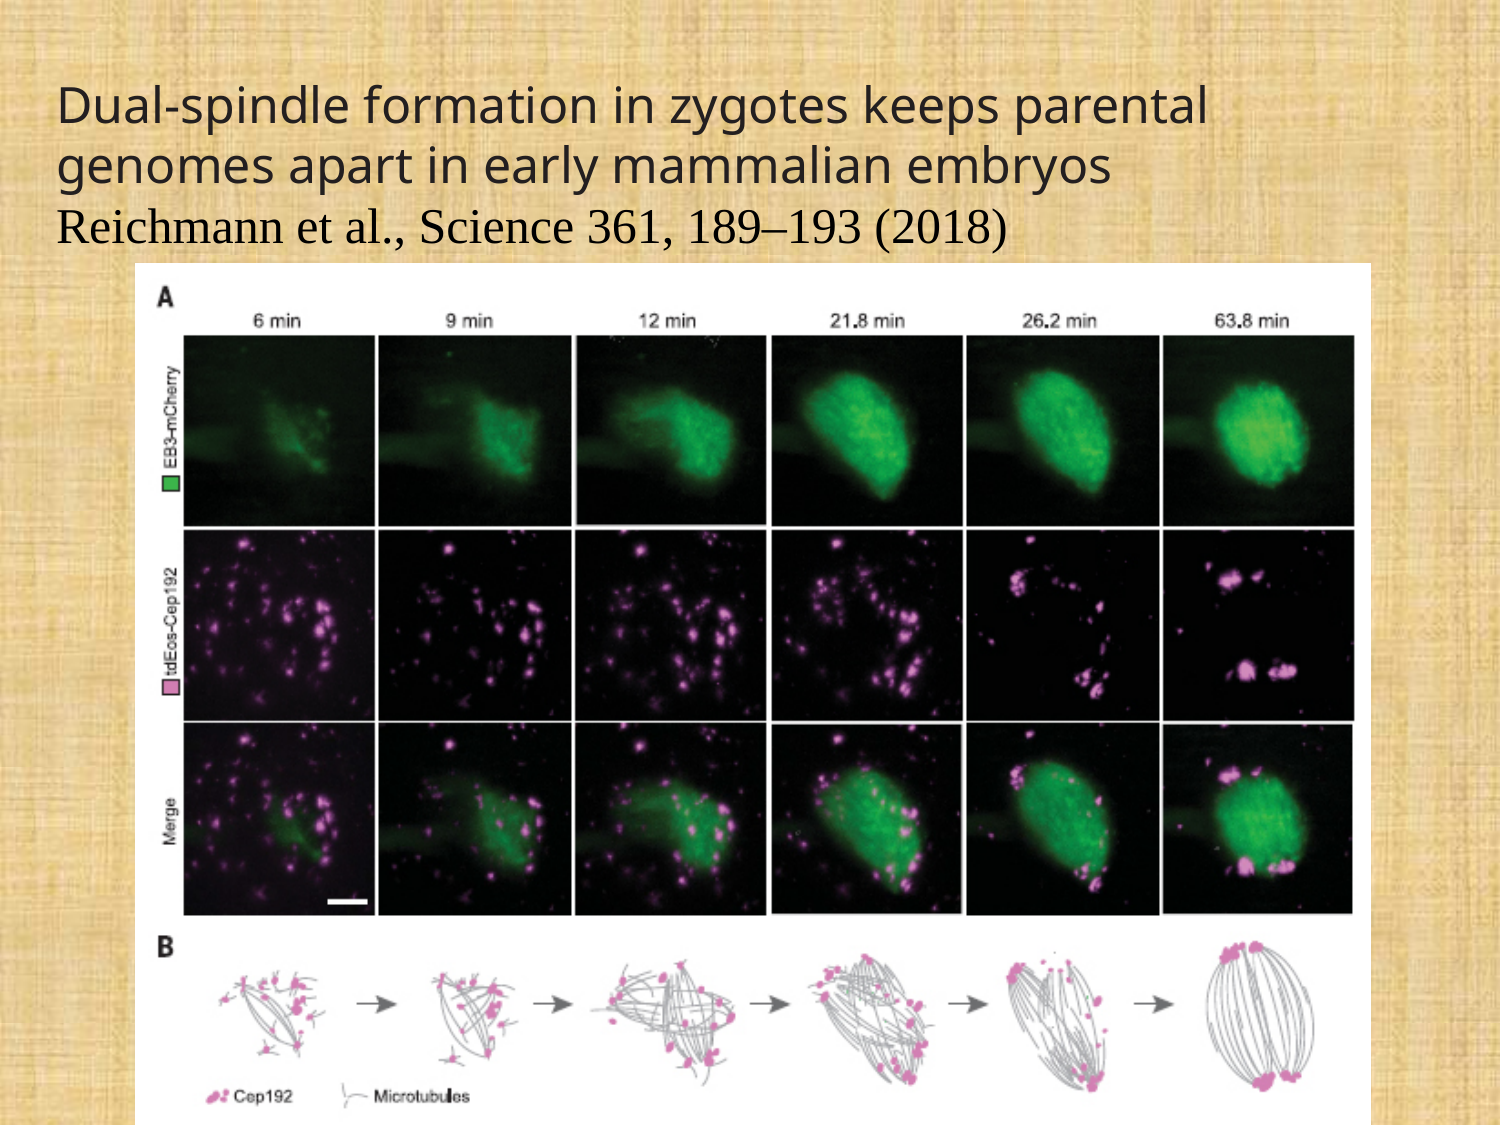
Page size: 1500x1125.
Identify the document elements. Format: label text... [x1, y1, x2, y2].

text_box Dual-spindle formation in zygotes keeps parental genomes apart in early mammalian embryos Reichmann et al., Science 361, 189–193 (2018) [41, 66, 1400, 262]
picture [0, 0, 1500, 1125]
